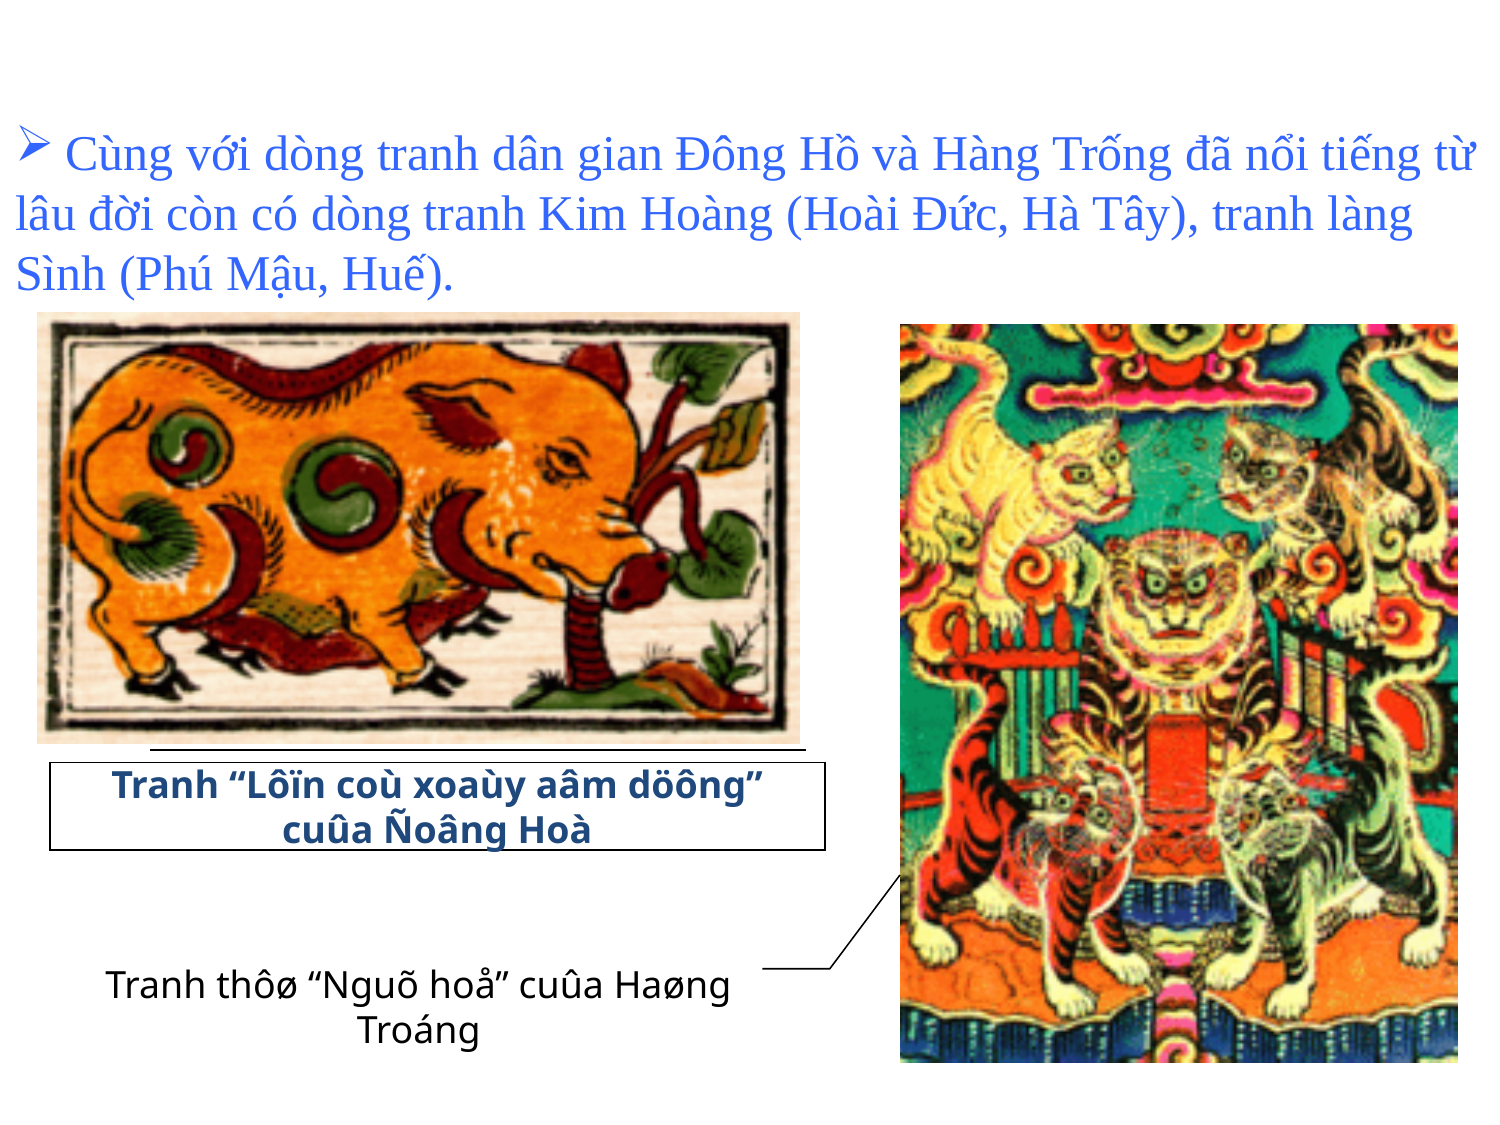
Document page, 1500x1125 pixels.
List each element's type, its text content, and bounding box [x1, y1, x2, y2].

picture [899, 324, 1458, 1063]
text_box Tranh thôø “Nguõ hoå” cuûa Haøng Troáng [87, 950, 750, 1063]
picture [37, 312, 801, 744]
text_box Cùng với dòng tranh dân gian Đông Hồ và Hàng Trống đã nổi tiếng từ lâu đời còn có dòng tranh Kim Hoàng (Hoài Đức, Hà Tây), tranh làng Sình (Phú Mậu, Huế). [0, 112, 1500, 338]
text_box Tranh “Lôïn coù xoaùy aâm döông” cuûa Ñoâng Hoà [50, 762, 826, 850]
